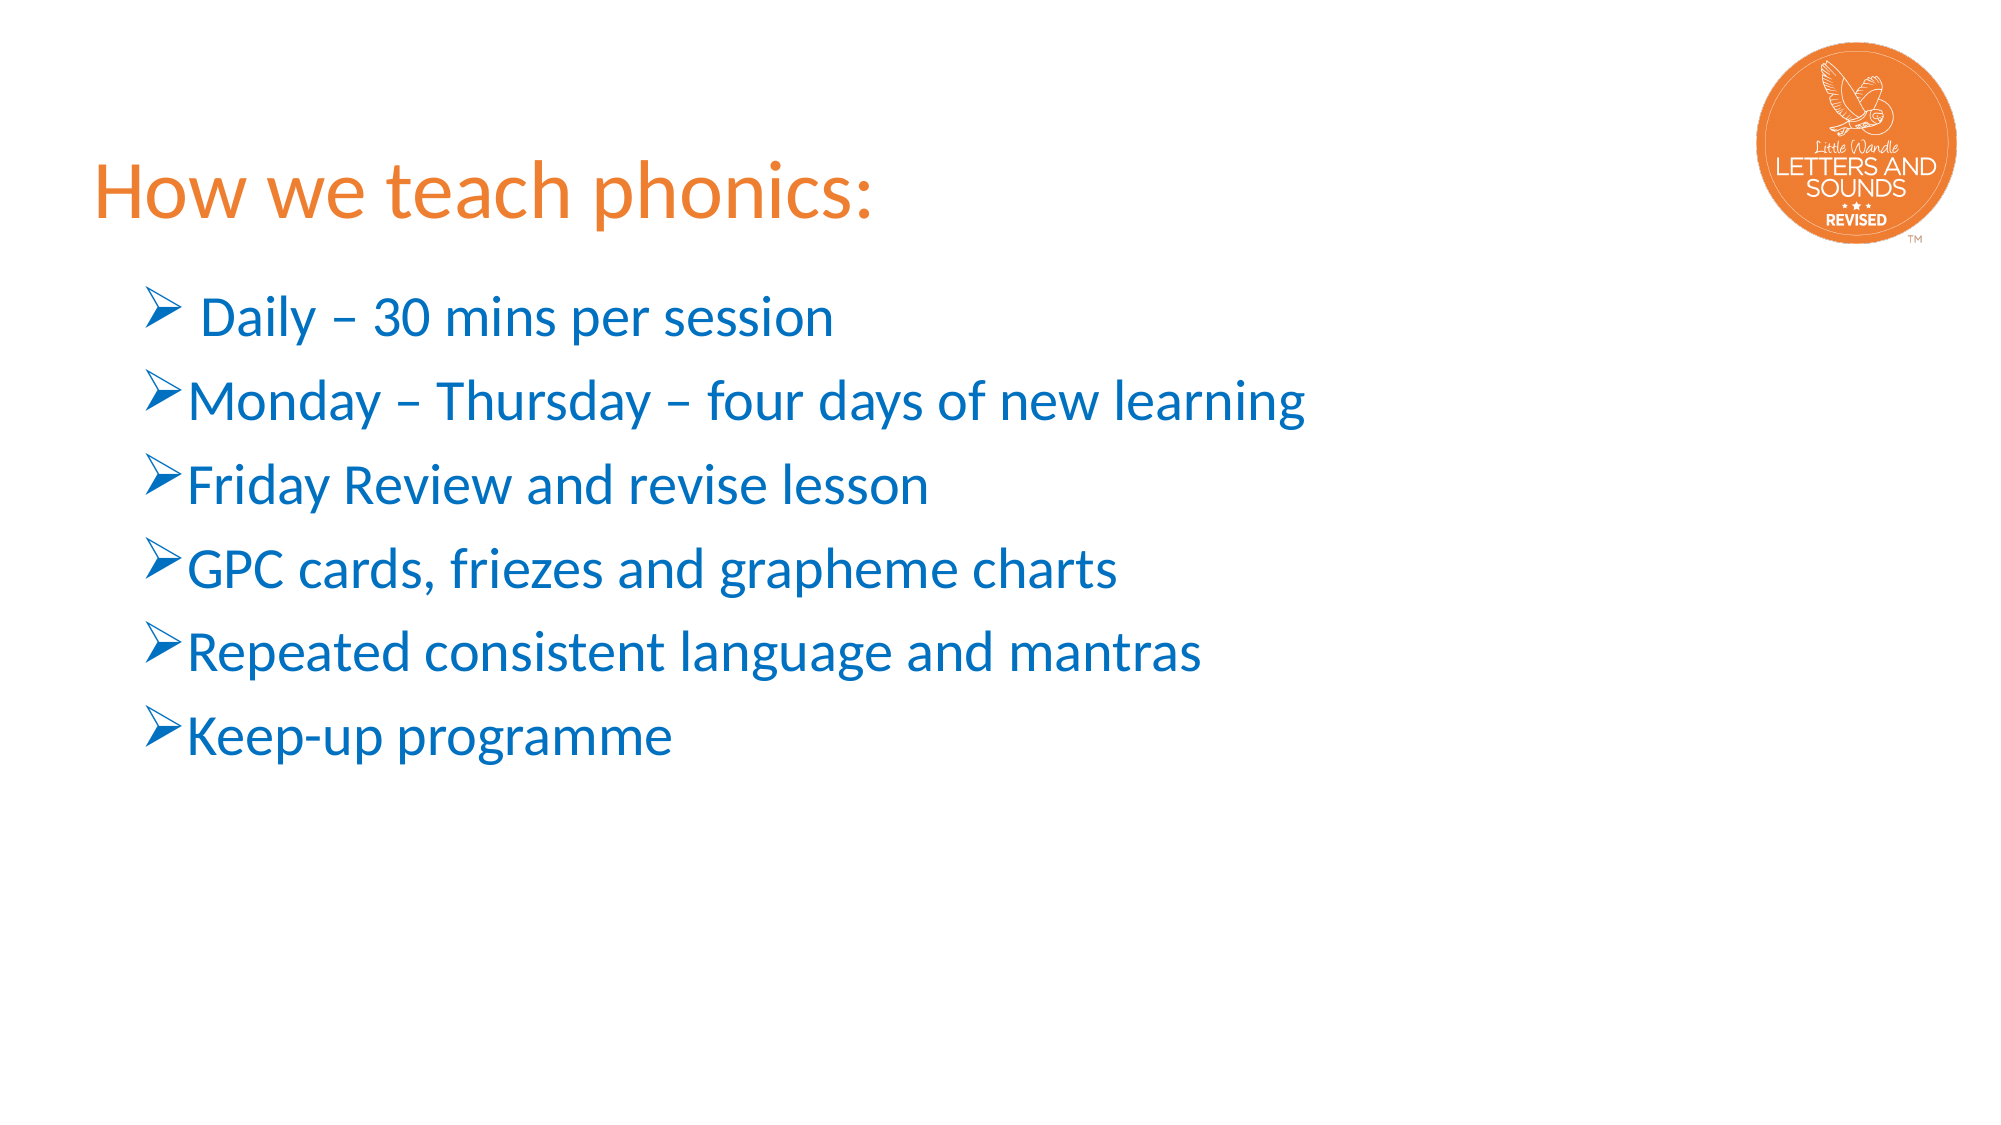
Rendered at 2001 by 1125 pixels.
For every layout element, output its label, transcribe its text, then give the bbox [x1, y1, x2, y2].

picture [1756, 42, 1957, 244]
list Daily – 30 mins per session Monday – Thursday – four days of new learning Friday Review and revise lesson GPC cards, friezes and grapheme charts Repeated consistent language and mantras Keep-up programme [125, 278, 1461, 1012]
title How we teach phonics: [78, 54, 1686, 244]
